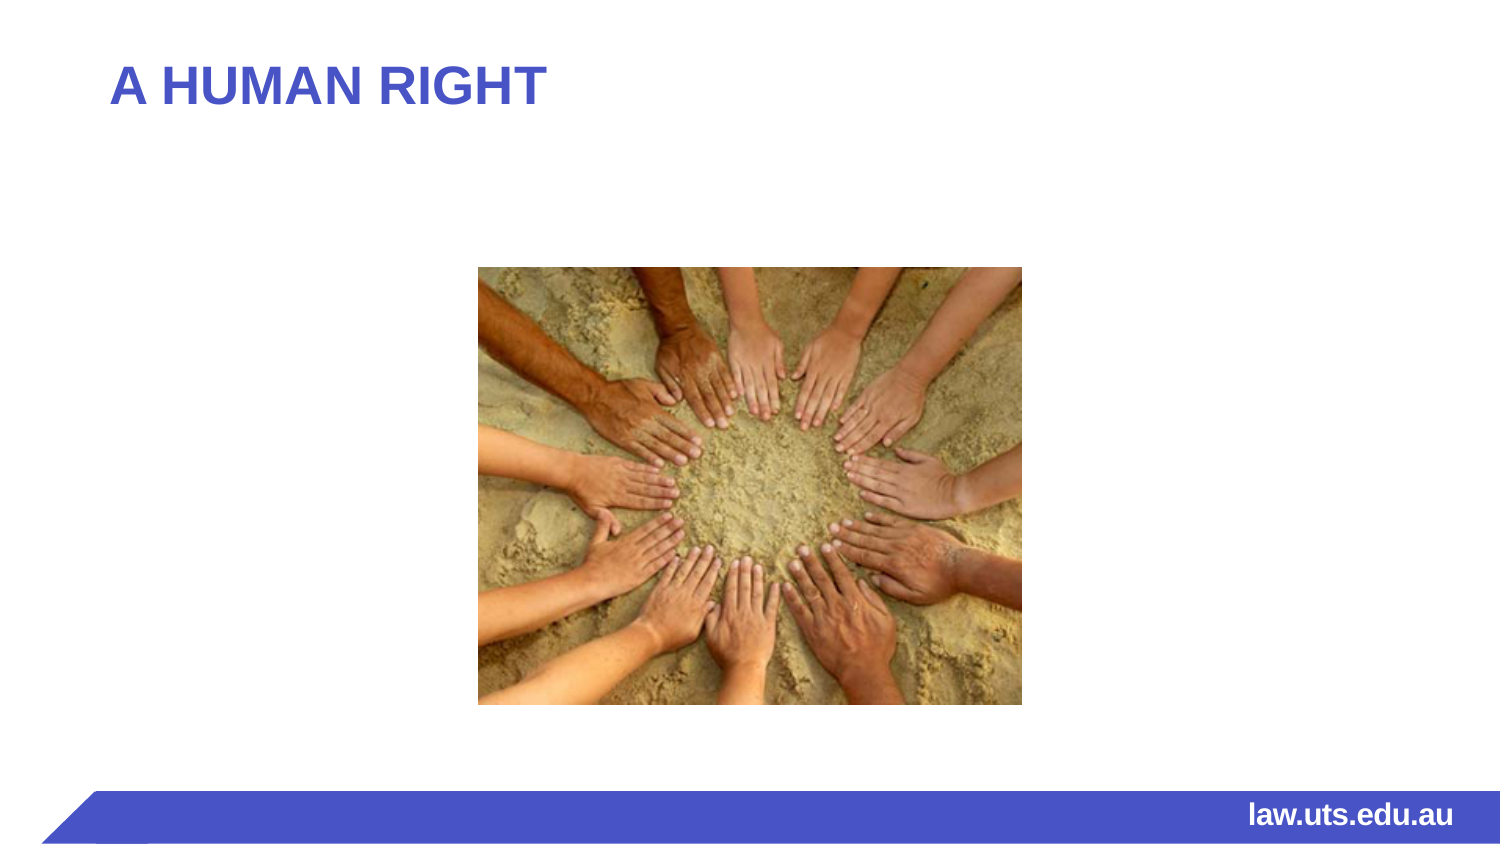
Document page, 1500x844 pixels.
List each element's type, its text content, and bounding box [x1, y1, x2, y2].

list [478, 267, 1022, 706]
title A human right [109, 56, 1391, 116]
footer law.uts.edu.au [979, 794, 1455, 833]
